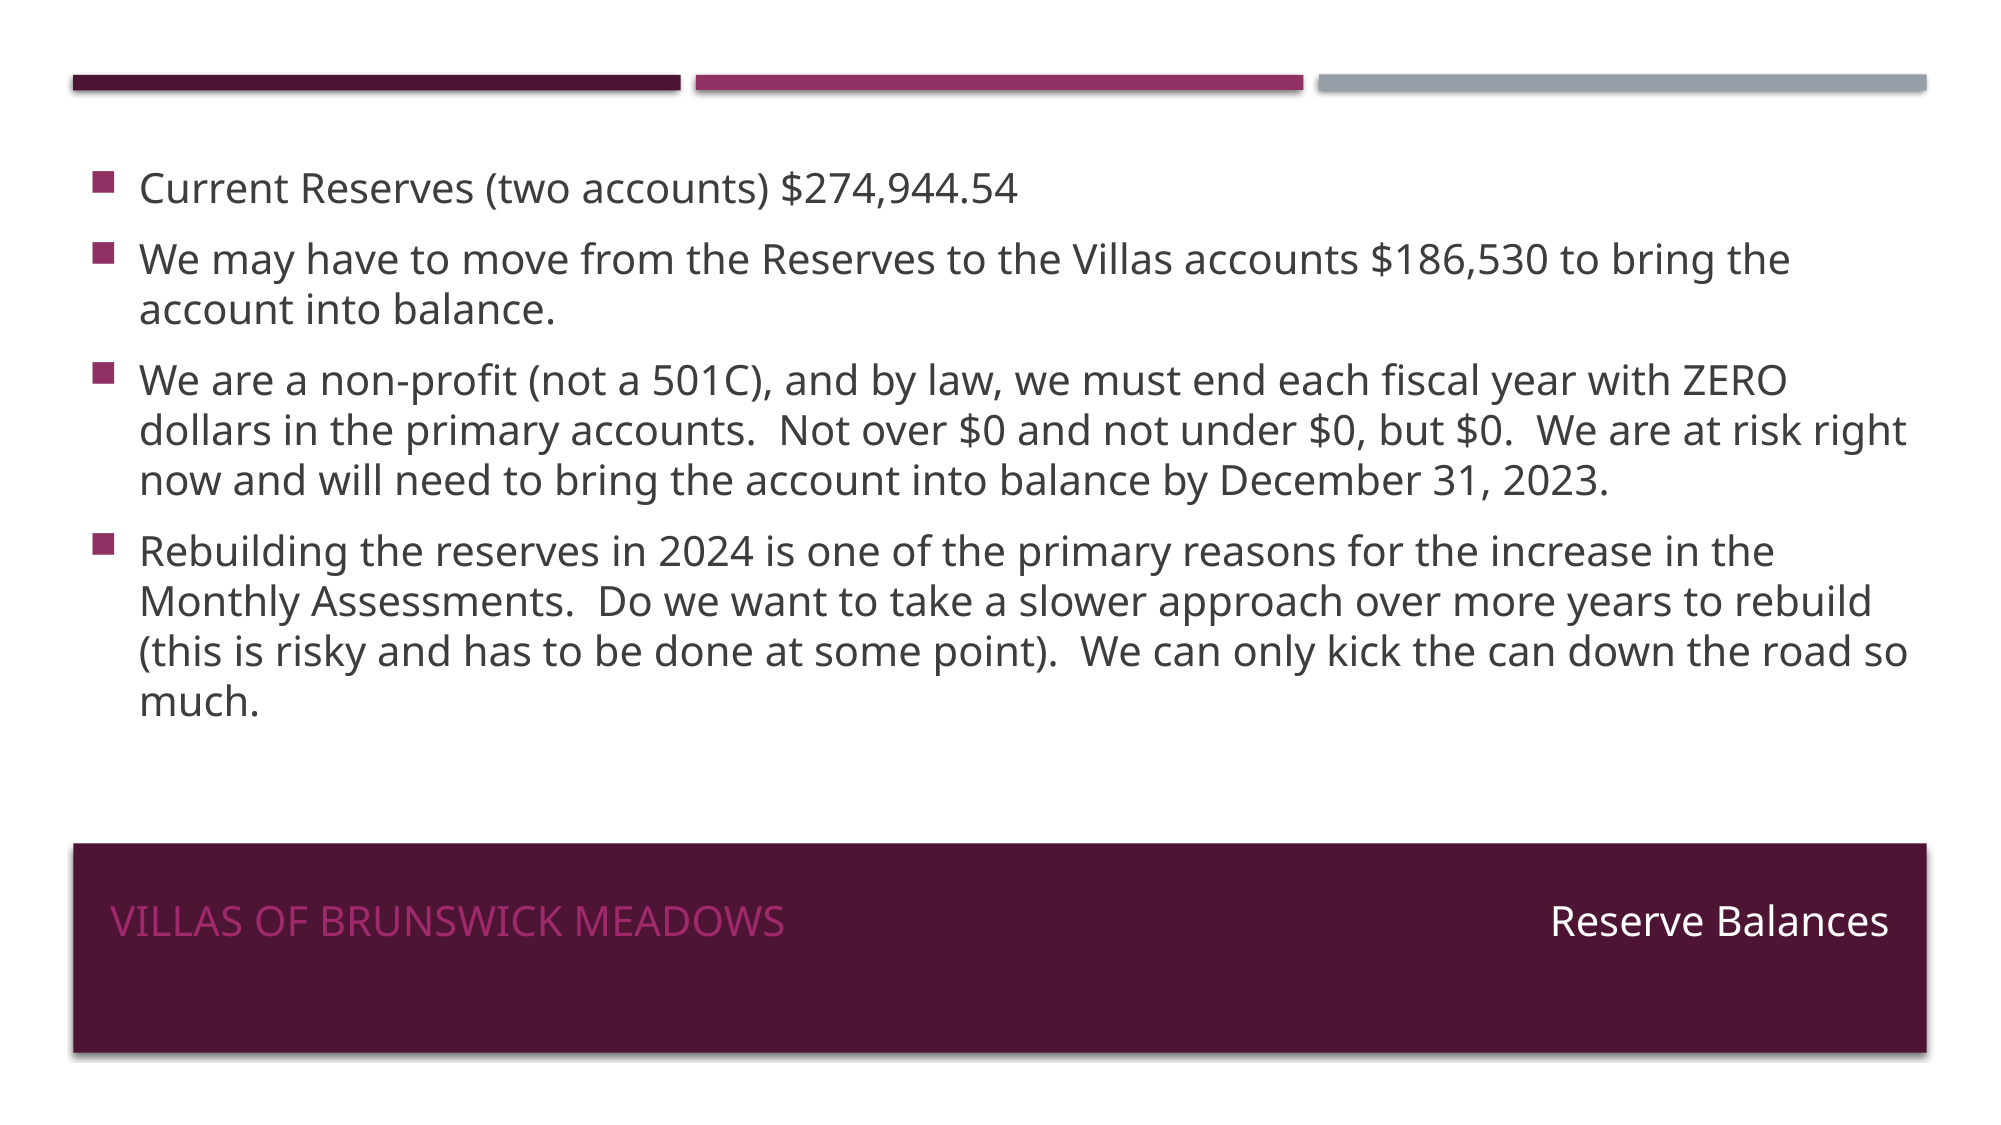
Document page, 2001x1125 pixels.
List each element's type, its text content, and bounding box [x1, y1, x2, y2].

list Reserve Balances [941, 863, 1905, 977]
list Current Reserves (two accounts) $274,944.54 We may have to move from the Reserves to the Villas accounts $186,530 to bring the account into balance. We are a non-profit (not a 501C), and by law, we must end each fiscal year with ZERO dollars in the primary accounts. Not over $0 and not under $0, but $0. We are at risk right now and will need to bring the account into balance by December 31, 2023. Rebuilding the reserves in 2024 is one of the primary reasons for the increase in the Monthly Assessments. Do we want to take a slower approach over more years to rebuild (this is risky and has to be done at some point). We can only kick the can down the road so much. [73, 98, 1926, 789]
title Villas of Brunswick meadows [95, 863, 901, 977]
